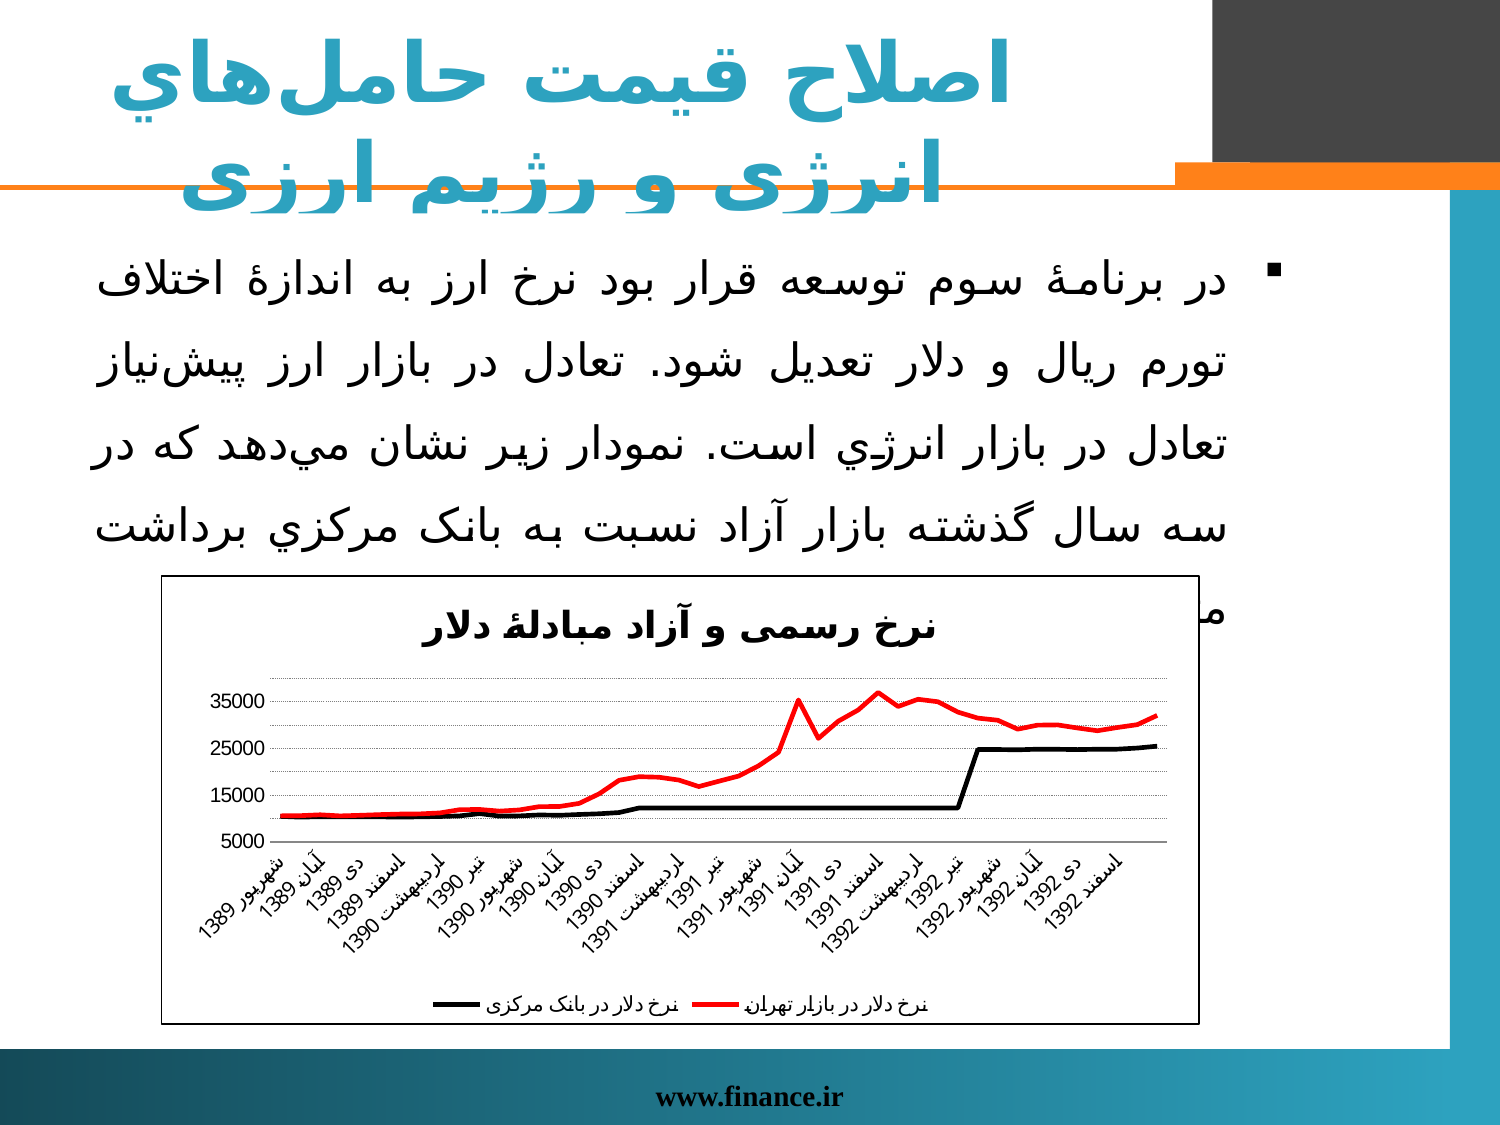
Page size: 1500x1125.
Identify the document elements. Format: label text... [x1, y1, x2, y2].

chart [160, 574, 1201, 1026]
list در برنامۀ سوم توسعه قرار بود نرخ ارز به اندازۀ اختلاف تورم ريال و دلار تعديل شود. تعادل در بازار ارز پيش‌نياز تعادل در بازار انرژي است. نمودار زير نشان مي‌دهد که در سه سال گذشته بازار آزاد نسبت به بانک مرکزي برداشت متفاوتي از نرخ برابري ارز داشته است. [74, 213, 1301, 563]
title اصلاح قيمت حامل‌هاي انرژي و رژيم ارزي [0, 74, 1126, 163]
footer www.finance.ir [512, 1069, 988, 1111]
